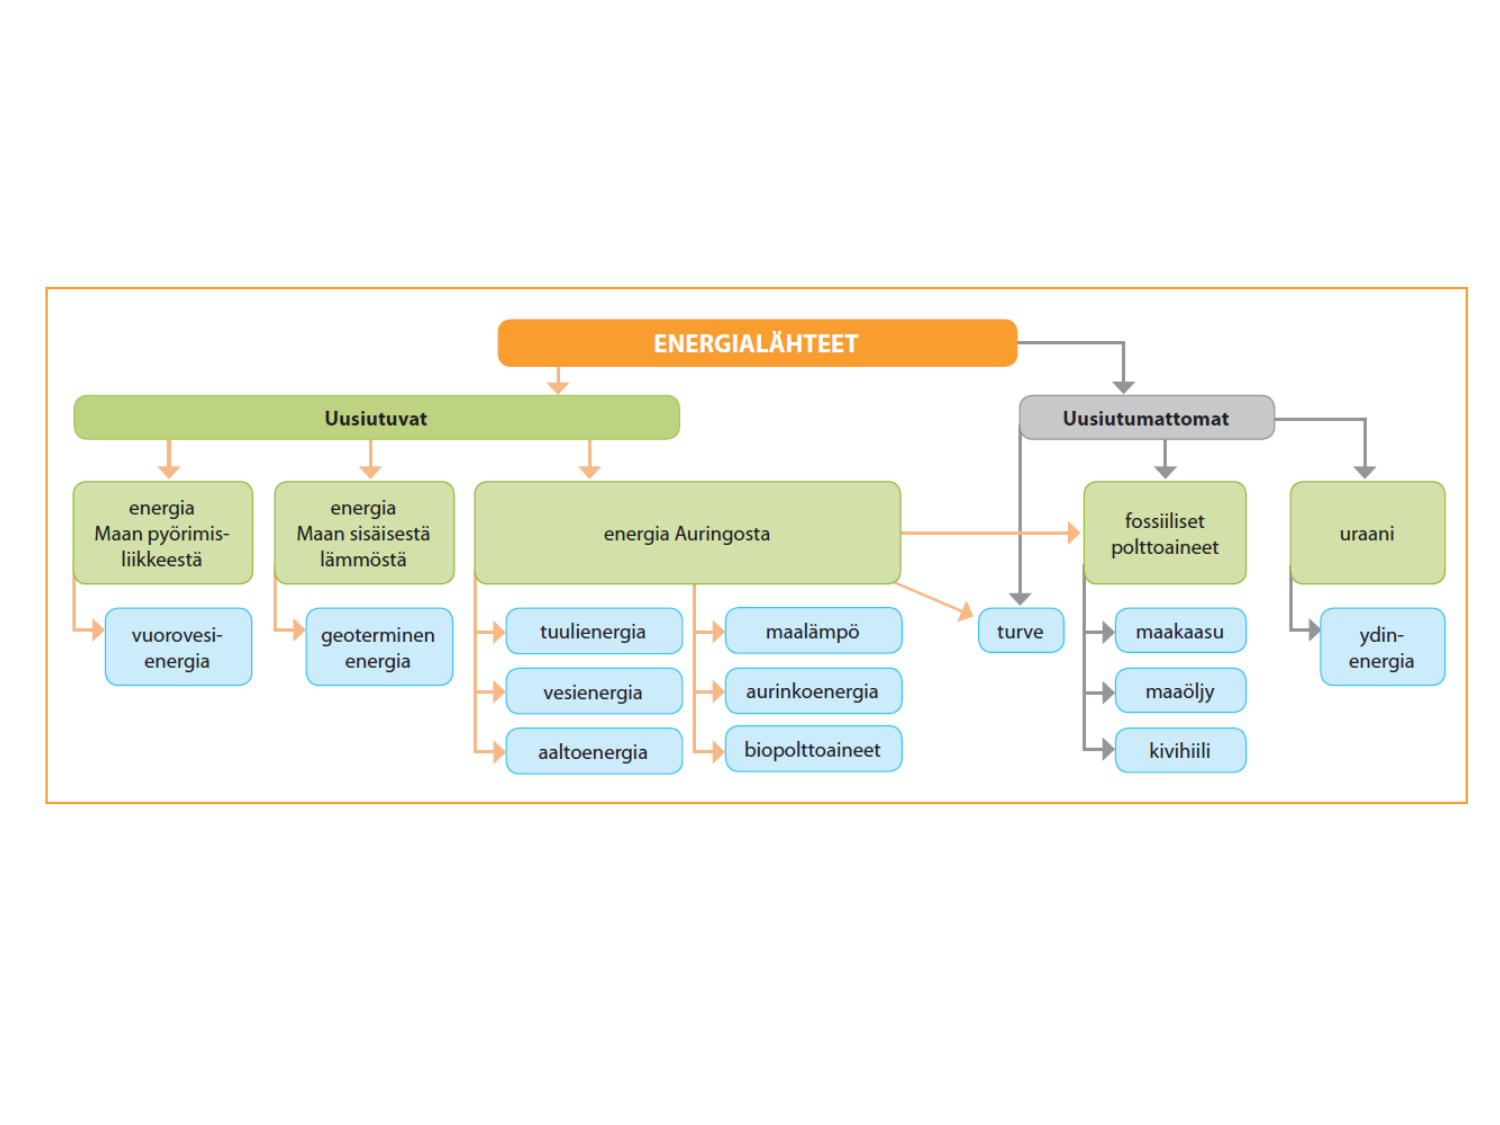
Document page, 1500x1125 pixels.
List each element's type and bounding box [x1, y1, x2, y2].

picture [41, 278, 1477, 812]
